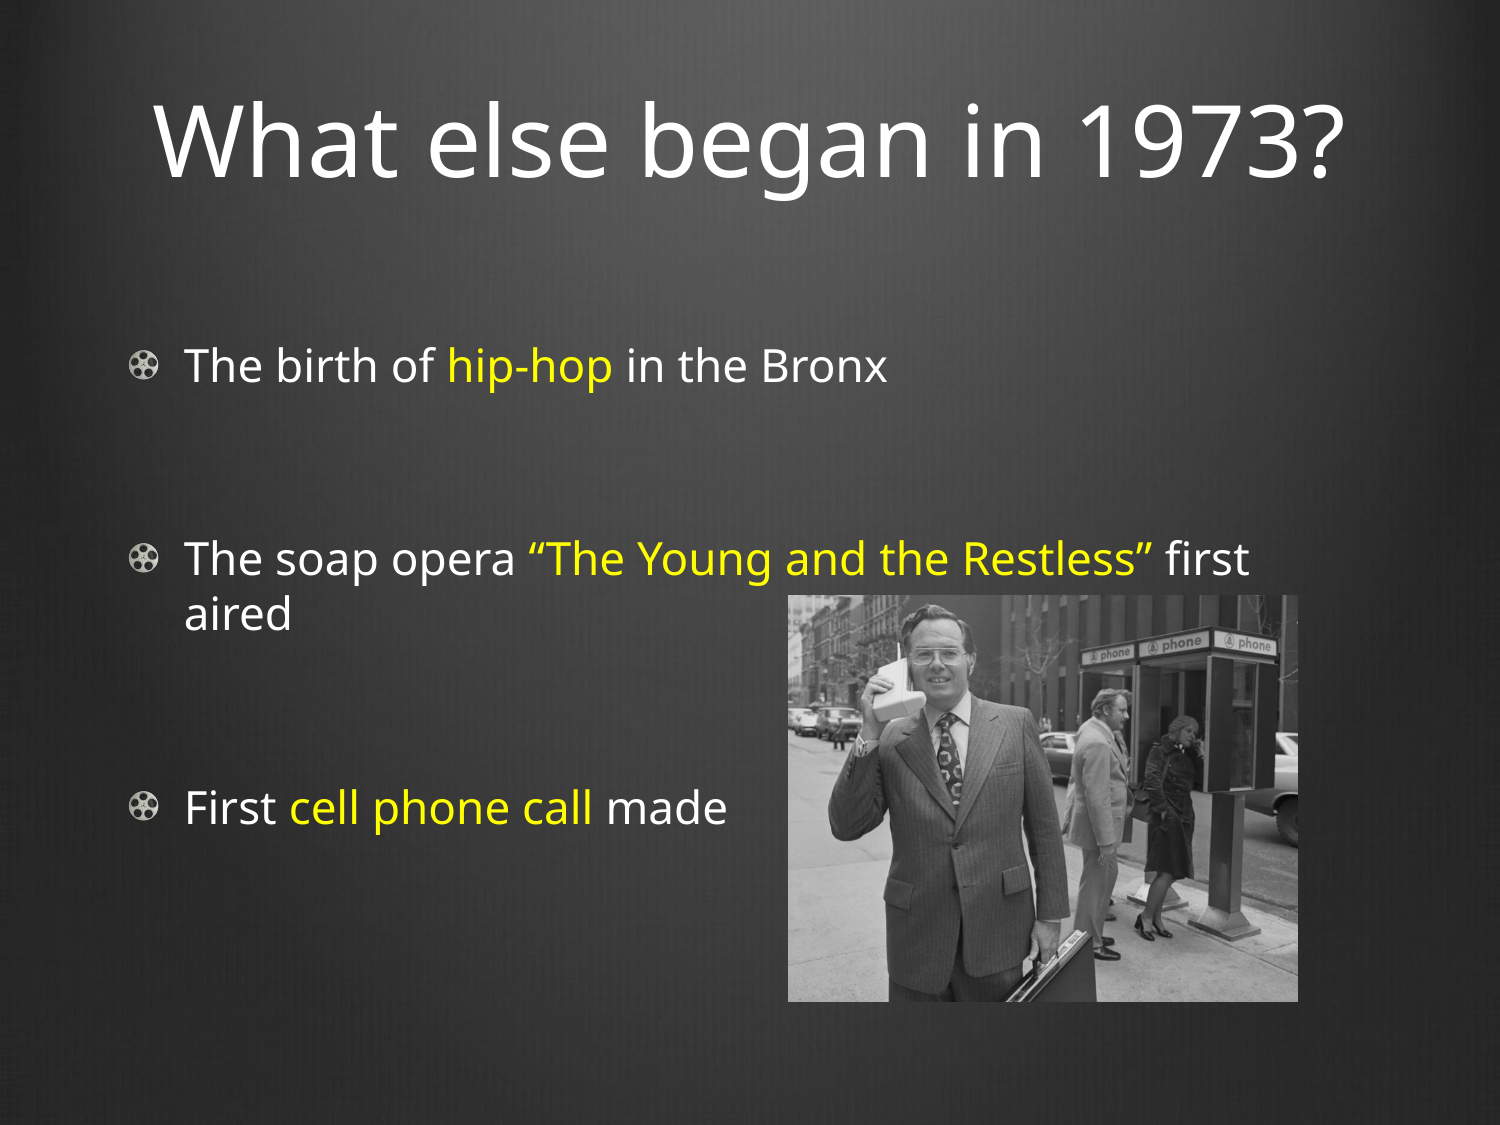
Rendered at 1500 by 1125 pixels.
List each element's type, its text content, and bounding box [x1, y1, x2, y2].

picture [127, 348, 160, 381]
title What else began in 1973? [112, 19, 1388, 255]
picture [127, 789, 160, 822]
picture [788, 595, 1298, 1002]
picture [127, 541, 160, 574]
list The birth of hip-hop in the Bronx The soap opera “The Young and the Restless” first aired First cell phone call made [112, 232, 1298, 958]
